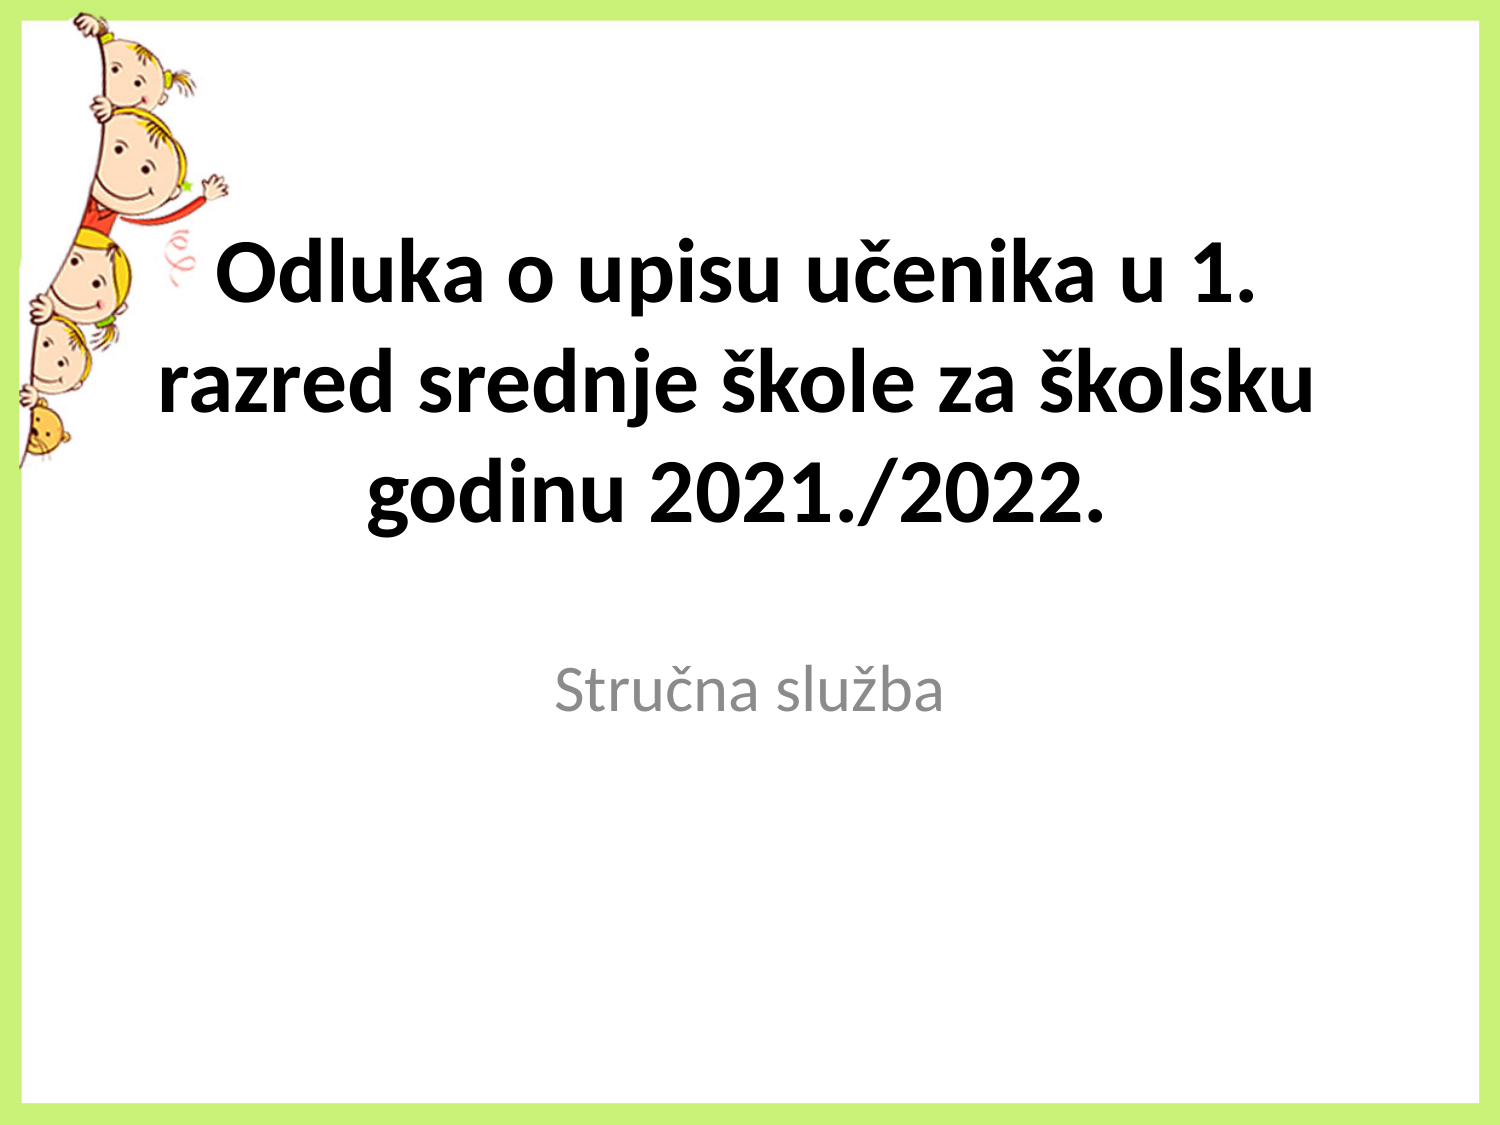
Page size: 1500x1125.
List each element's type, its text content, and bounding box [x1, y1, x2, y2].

picture [0, 0, 1500, 1125]
title Odluka o upisu učenika u 1. razred srednje škole za školsku godinu 2021./2022. [100, 255, 1376, 497]
subtitle Stručna služba [225, 637, 1275, 925]
